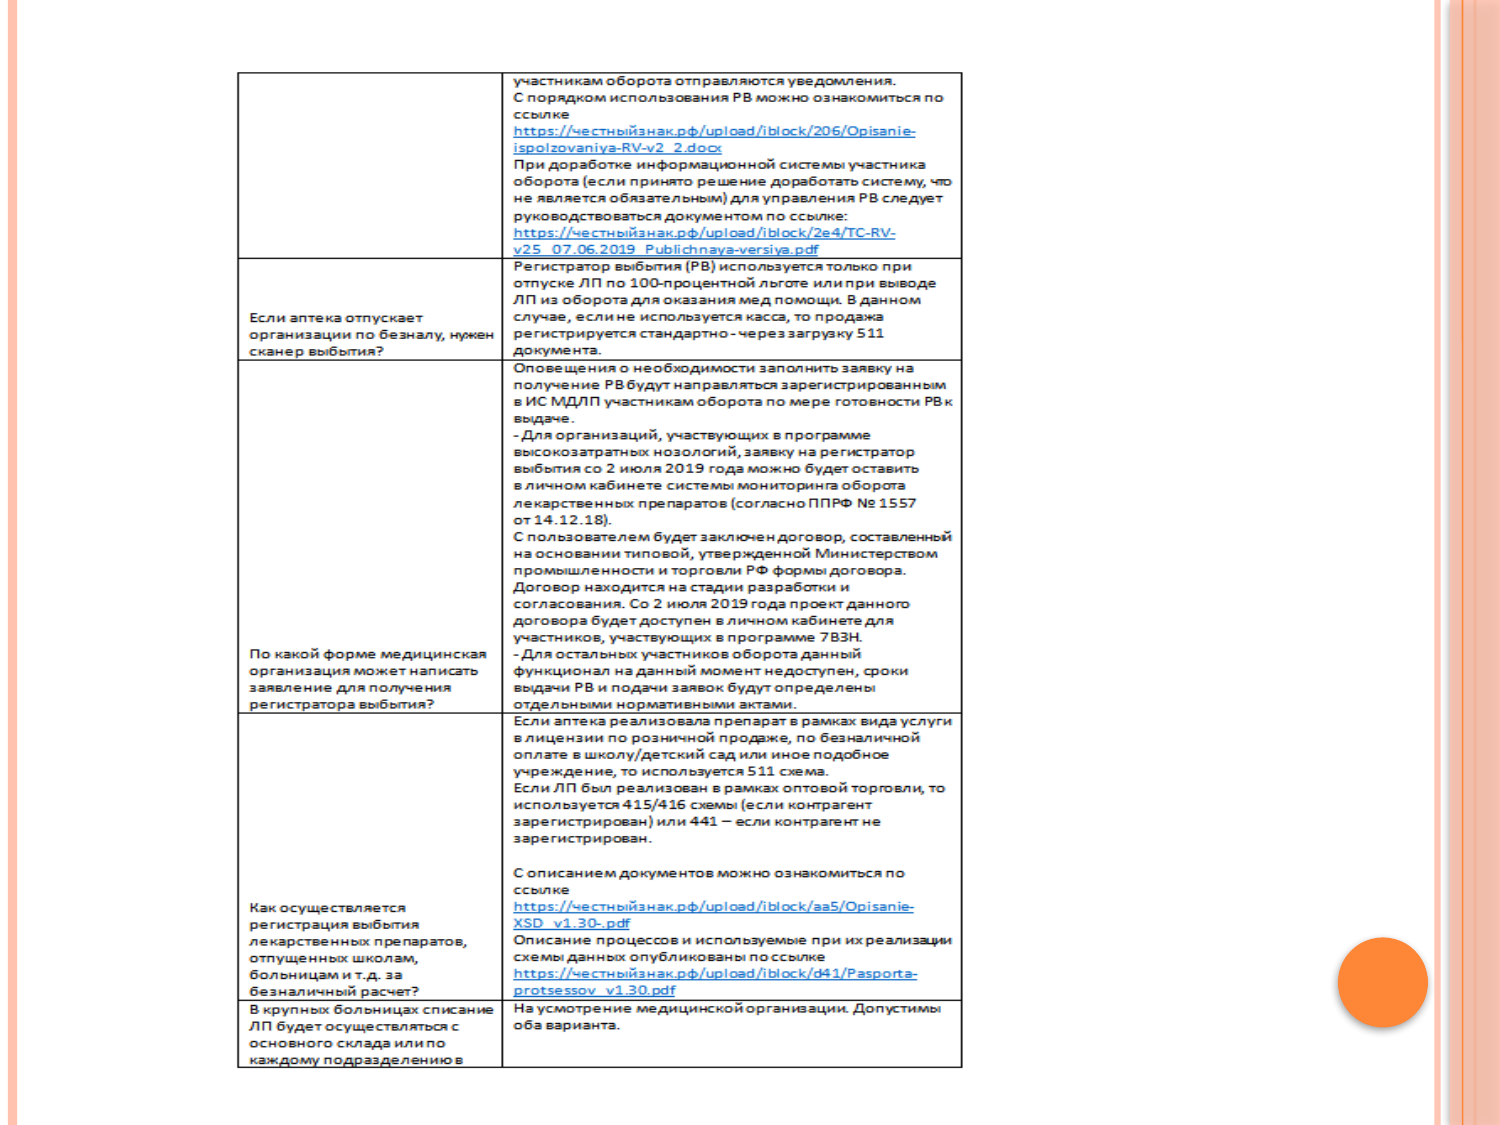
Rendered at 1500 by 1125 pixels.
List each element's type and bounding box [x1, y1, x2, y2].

list [140, 34, 1079, 1091]
